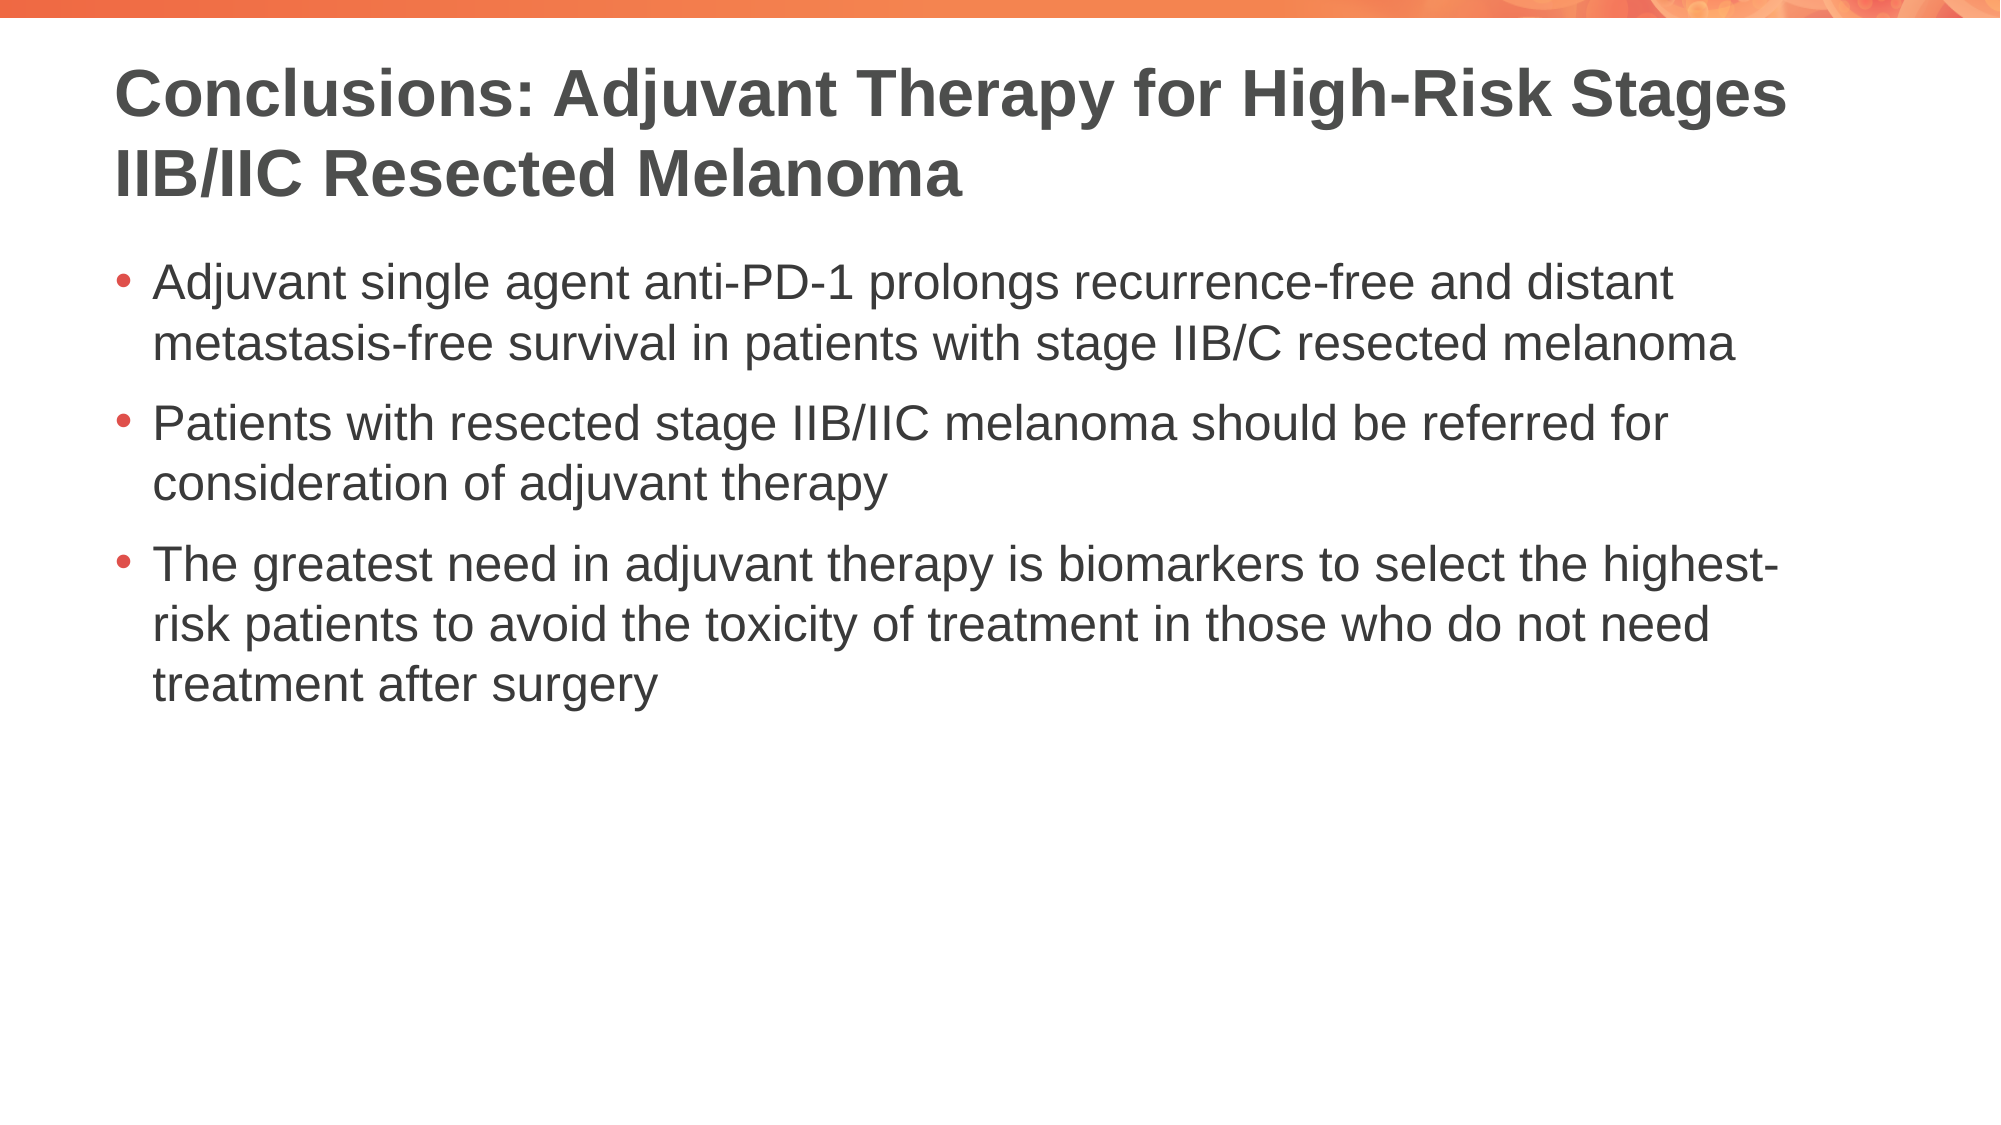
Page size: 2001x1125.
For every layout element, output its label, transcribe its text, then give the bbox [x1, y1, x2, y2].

picture [0, 0, 2000, 18]
list Adjuvant single agent anti-PD-1 prolongs recurrence-free and distant metastasis-free survival in patients with stage IIB/C resected melanoma Patients with resected stage IIB/IIC melanoma should be referred for consideration of adjuvant therapy The greatest need in adjuvant therapy is biomarkers to select the highest-risk patients to avoid the toxicity of treatment in those who do not need treatment after surgery [99, 242, 1863, 1018]
title Conclusions: Adjuvant Therapy for High-Risk Stages IIB/IIC Resected Melanoma [99, 32, 1863, 228]
